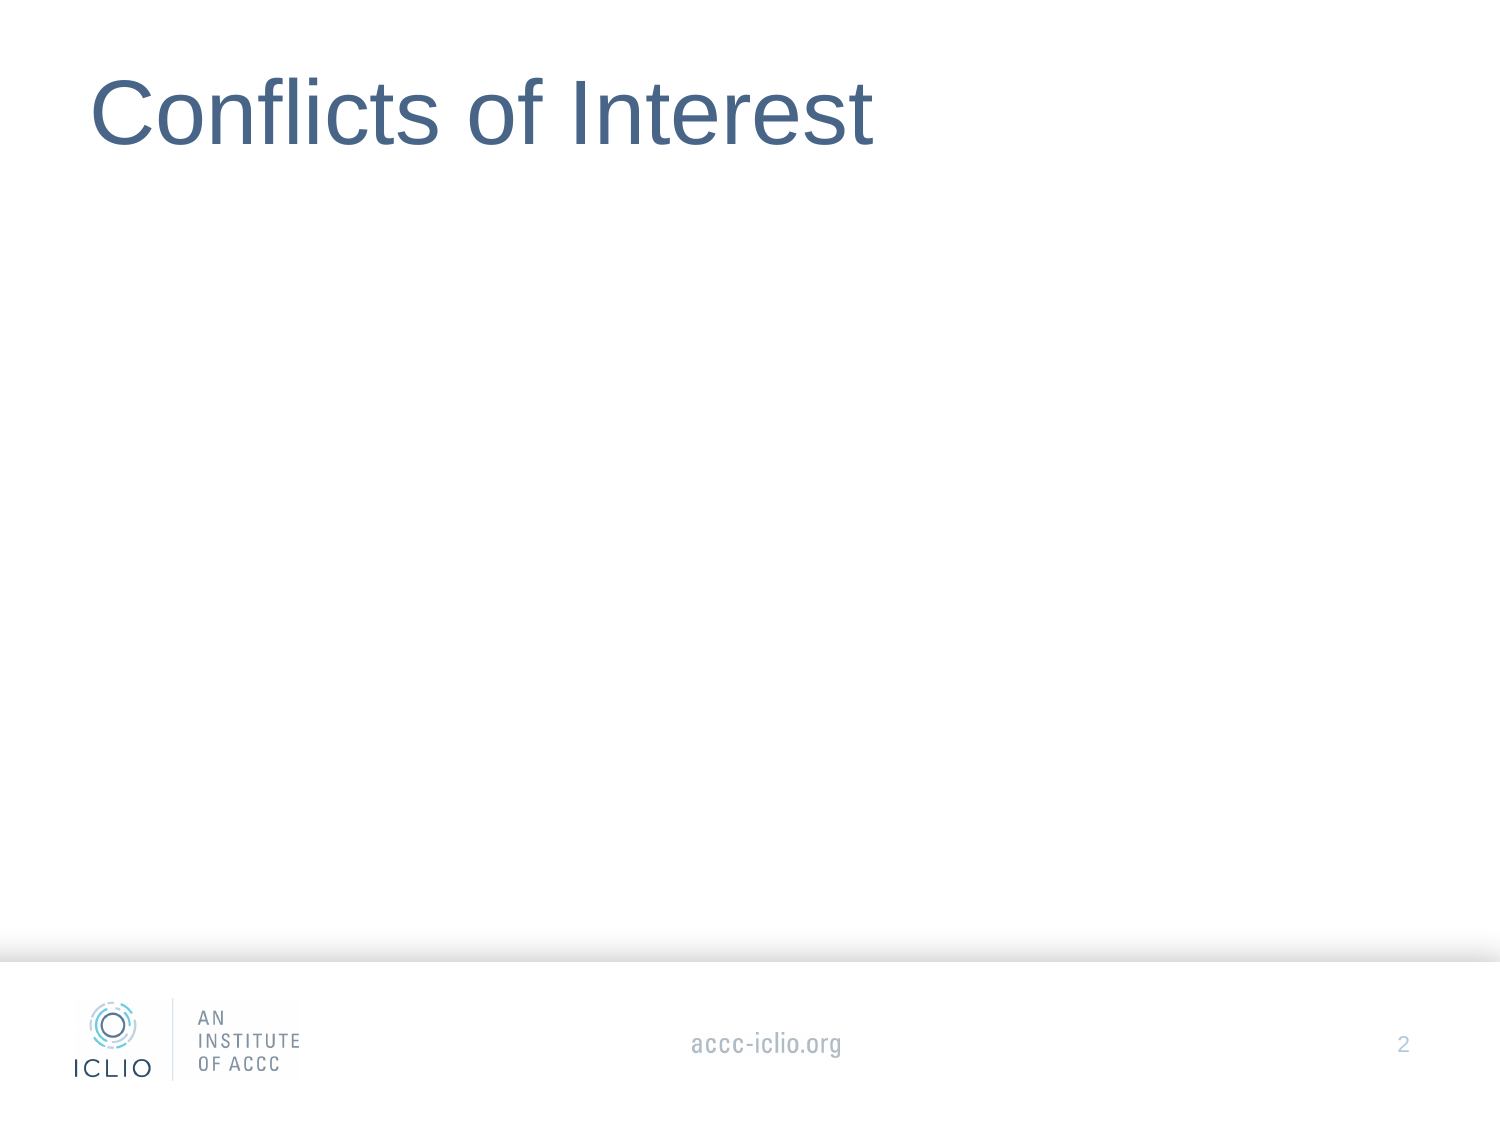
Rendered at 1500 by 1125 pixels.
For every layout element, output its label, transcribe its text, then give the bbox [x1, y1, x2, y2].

title Conflicts of Interest [75, 45, 1425, 233]
slide_number 2 [1262, 1013, 1425, 1074]
picture [75, 998, 299, 1081]
